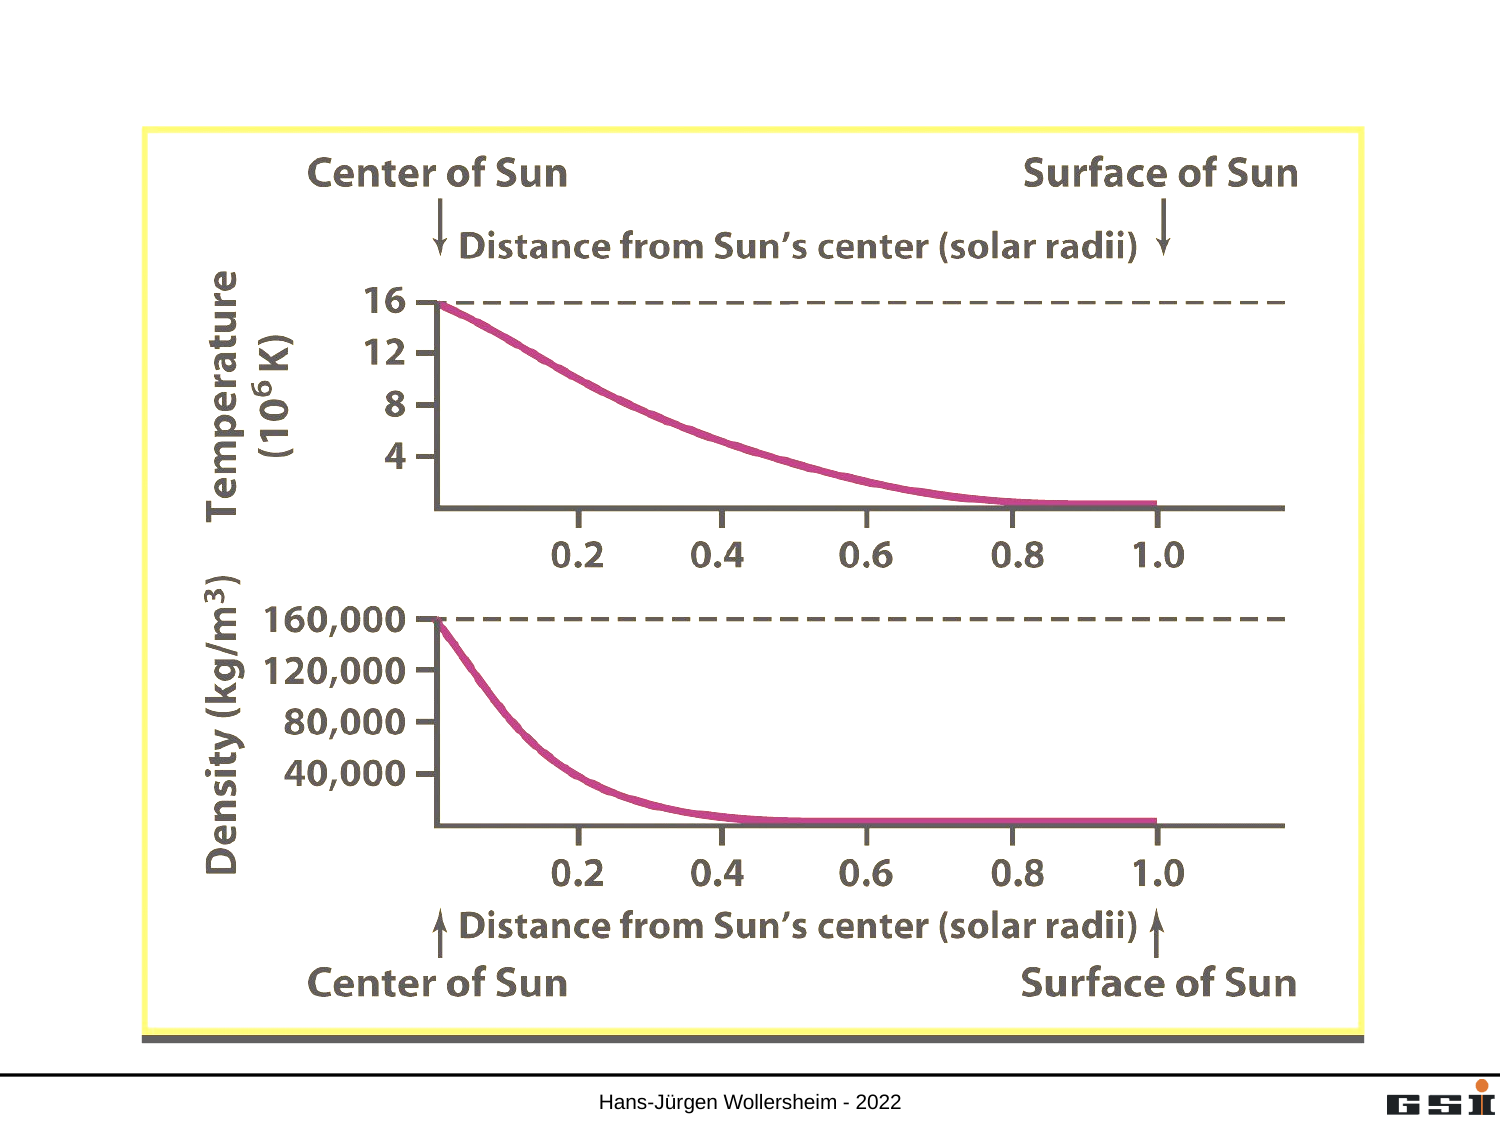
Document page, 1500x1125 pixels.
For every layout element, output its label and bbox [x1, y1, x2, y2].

picture [1387, 1079, 1495, 1115]
picture [127, 117, 1373, 1056]
